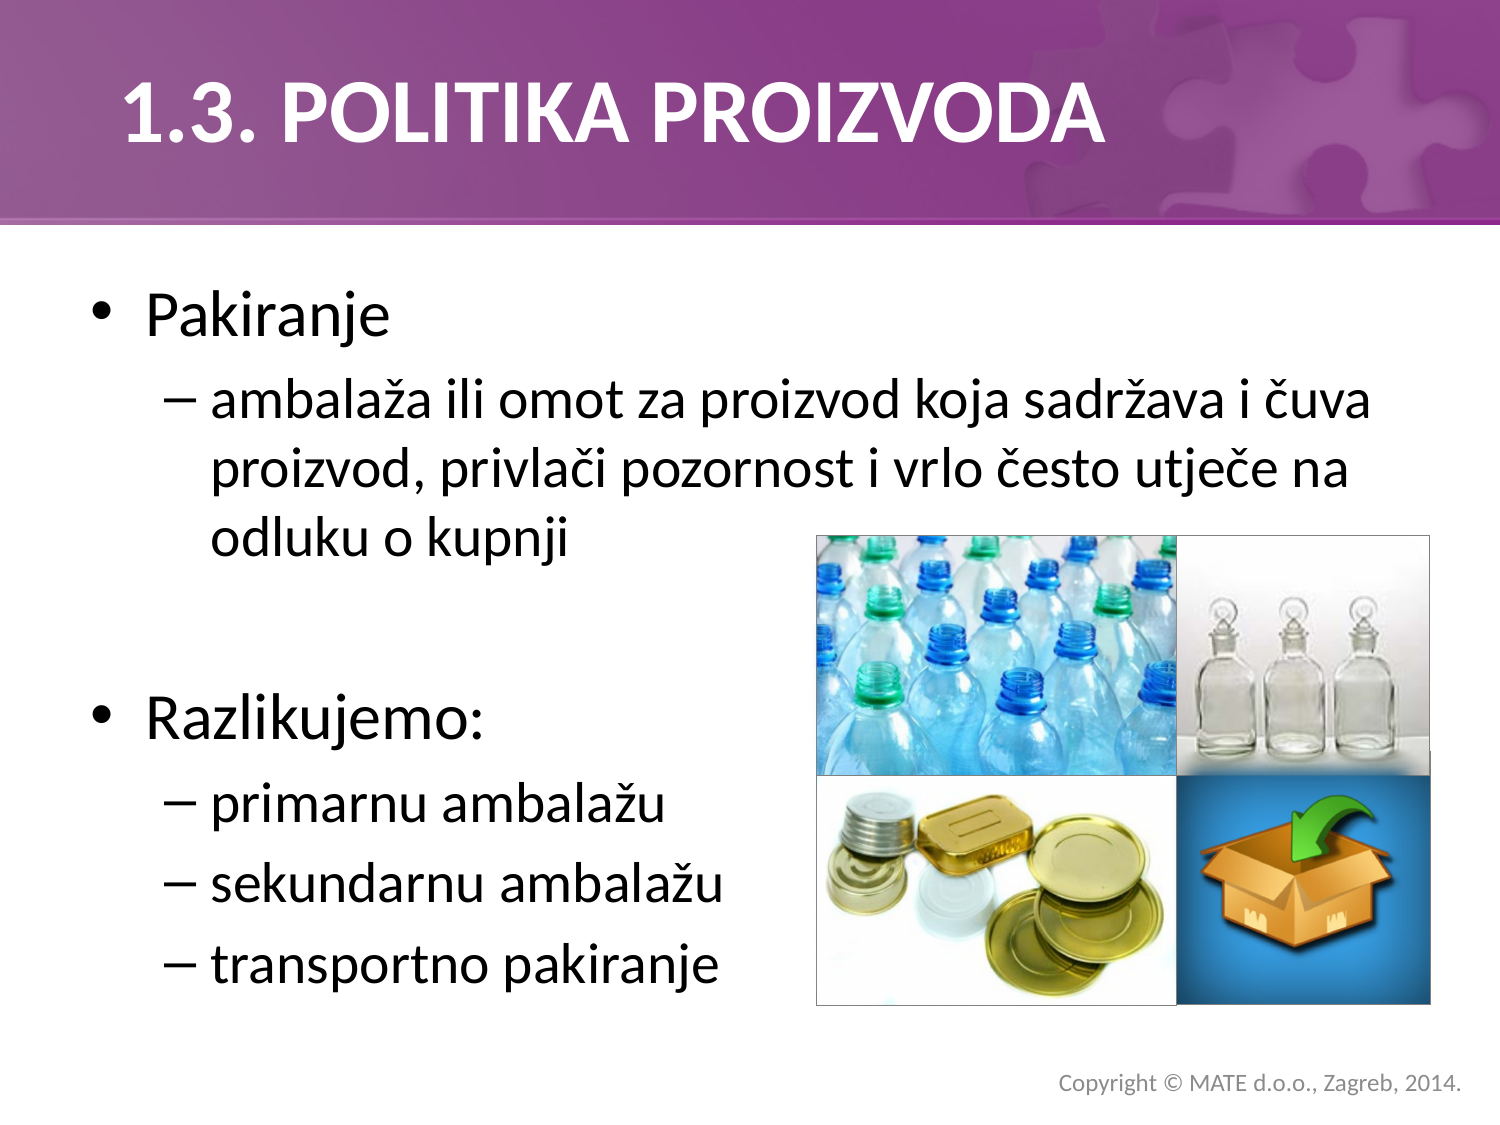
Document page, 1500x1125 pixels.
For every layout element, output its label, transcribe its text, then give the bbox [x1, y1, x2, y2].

picture [1426, 535, 1431, 1006]
footer Copyright © MATE d.o.o., Zagreb, 2014. [702, 1058, 1478, 1104]
list Pakiranje ambalaža ili omot za proizvod koja sadržava i čuva proizvod, privlači pozornost i vrlo često utječe na odluku o kupnji Razlikujemo: primarnu ambalažu sekundarnu ambalažu transportno pakiranje [75, 262, 1425, 1005]
picture [0, 0, 1500, 225]
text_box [810, 535, 1426, 1006]
title 1.3. POLITIKA PROIZVODA [0, 12, 1225, 200]
